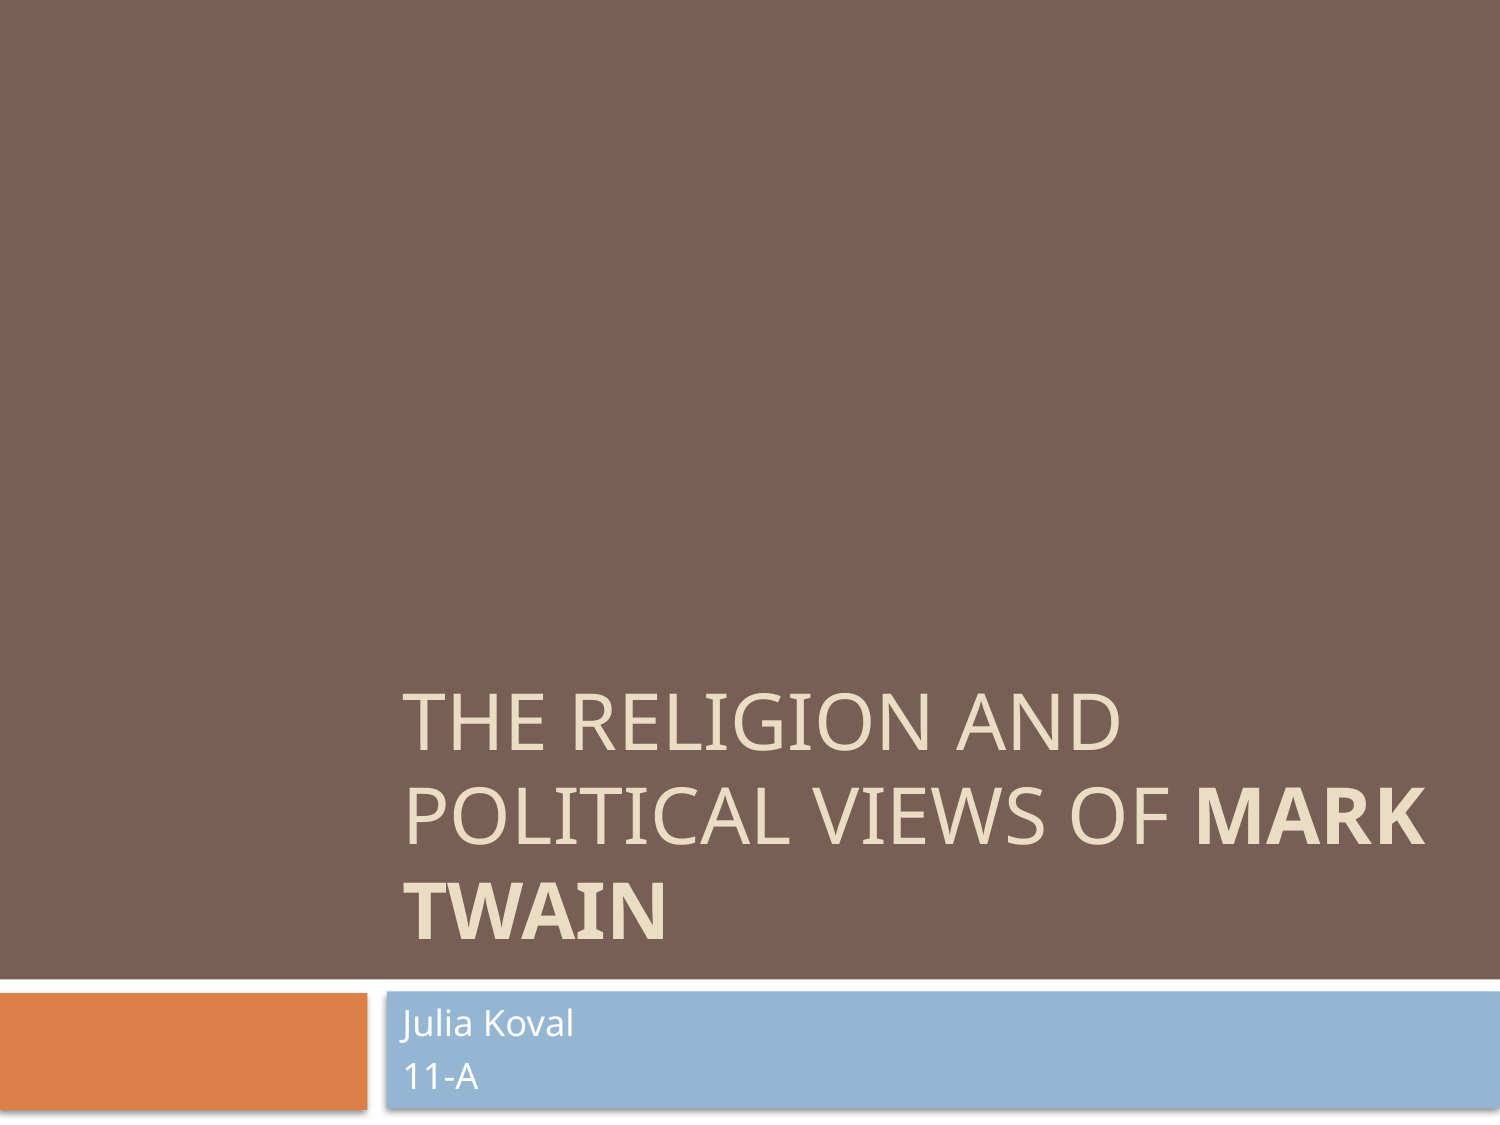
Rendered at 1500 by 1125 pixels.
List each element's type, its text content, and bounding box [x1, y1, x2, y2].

subtitle Julia Koval 11-A [387, 992, 1488, 1105]
title The religion and political views of Mark Twain [387, 662, 1450, 963]
